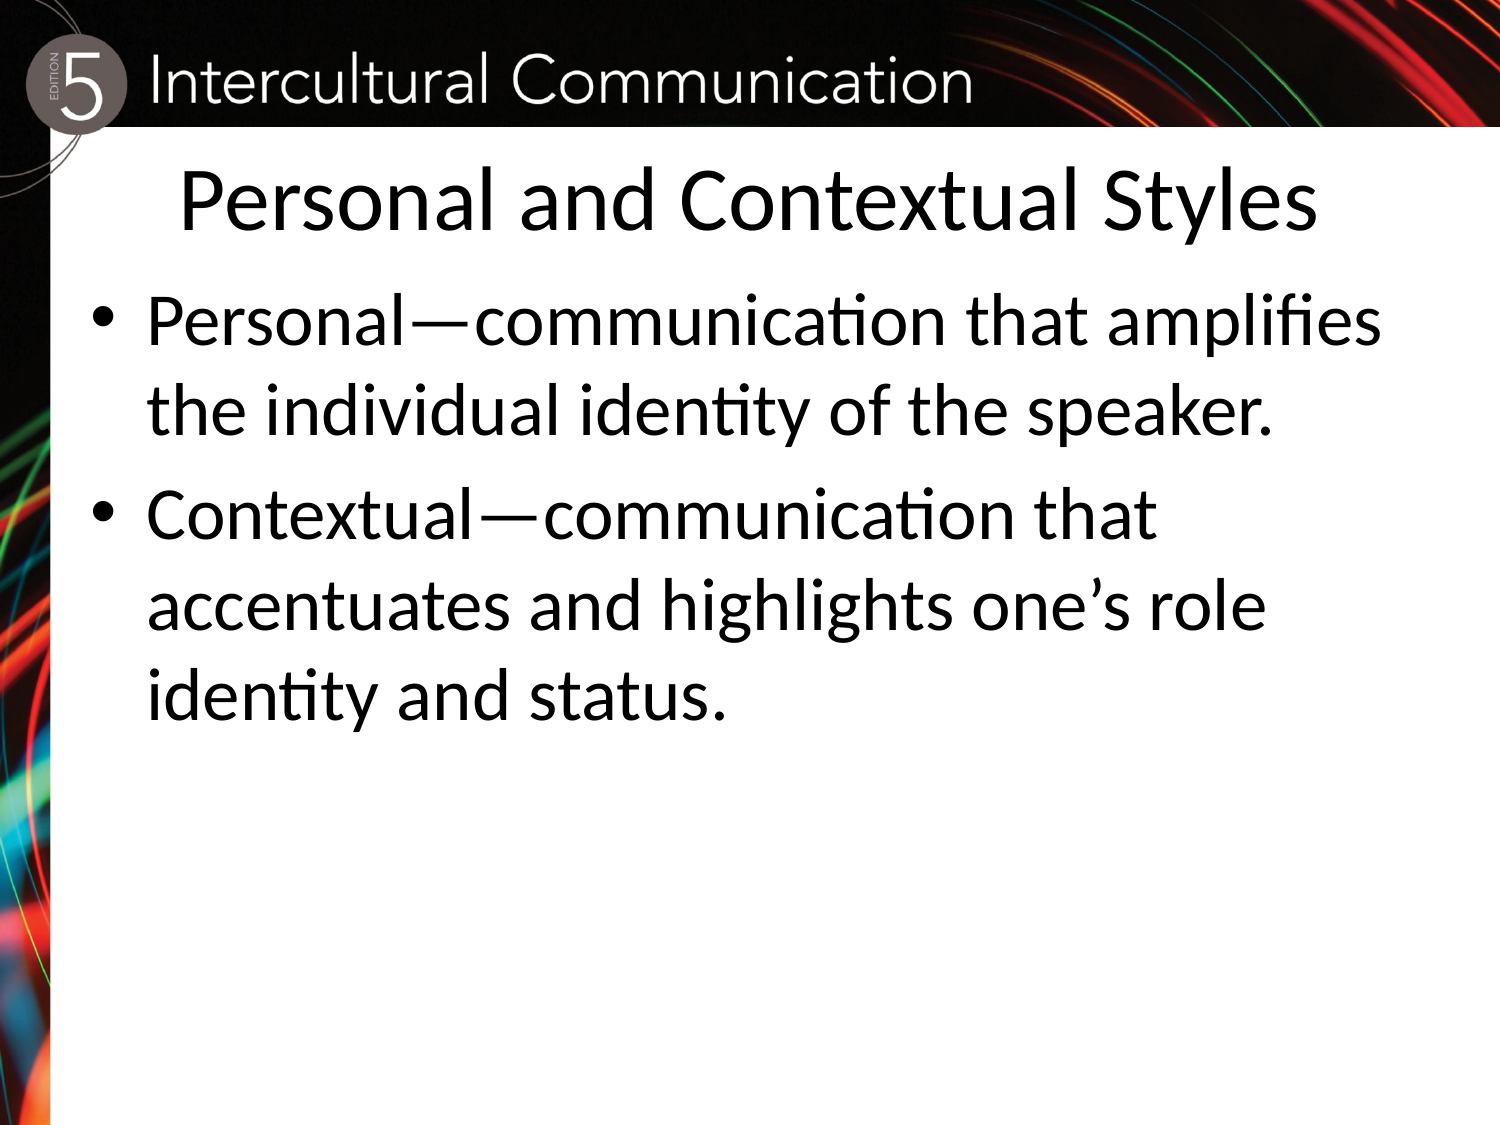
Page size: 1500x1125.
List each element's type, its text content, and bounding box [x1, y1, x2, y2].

title Personal and Contextual Styles [75, 125, 1425, 262]
picture [0, 0, 1500, 1125]
list Personal—communication that amplifies the individual identity of the speaker. Contextual—communication that accentuates and highlights one’s role identity and status. [75, 262, 1425, 1005]
